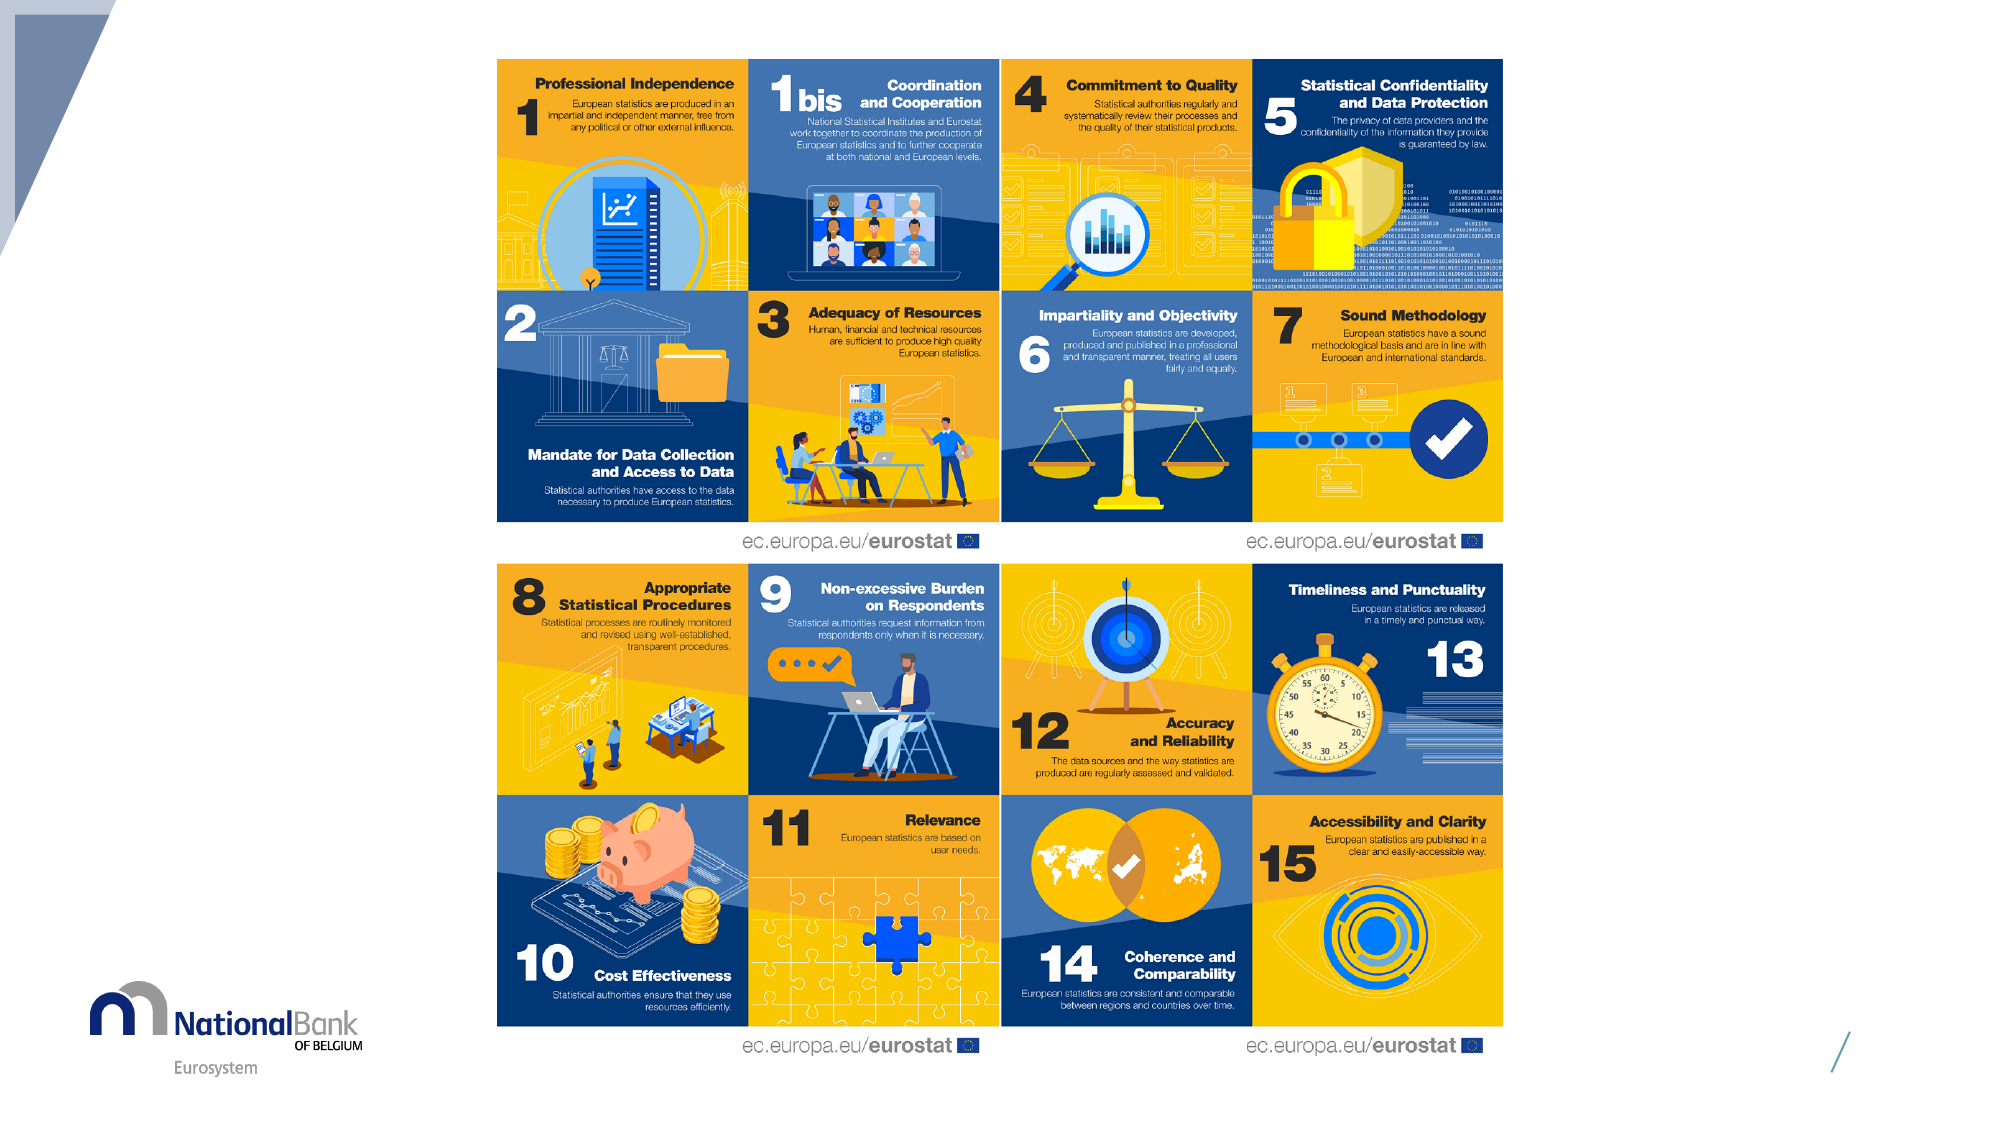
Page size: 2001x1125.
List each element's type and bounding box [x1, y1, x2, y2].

picture [497, 59, 1503, 1066]
picture [90, 981, 362, 1077]
